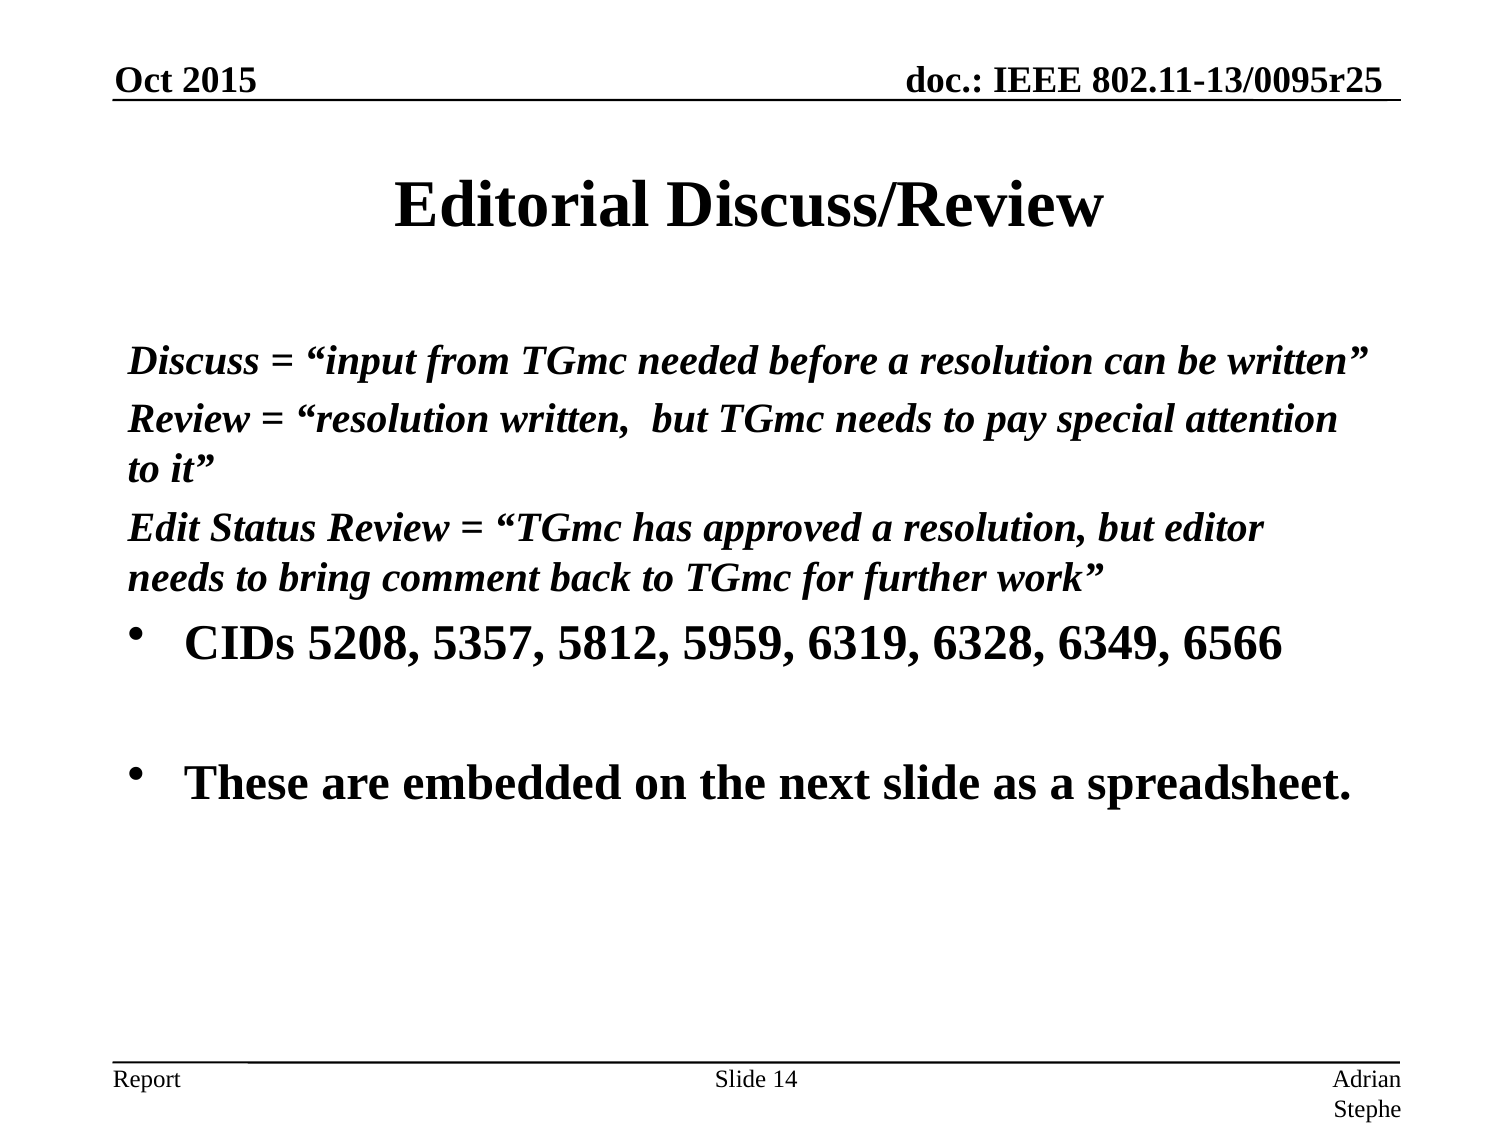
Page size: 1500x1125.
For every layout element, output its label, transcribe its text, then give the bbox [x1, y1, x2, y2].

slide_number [114, 54, 272, 101]
title Editorial Discuss/Review [112, 112, 1388, 288]
footer Adrian Stephens, Intel Corporation [1324, 1061, 1402, 1093]
list Discuss = “input from TGmc needed before a resolution can be written” Review = “resolution written, but TGmc needs to pay special attention to it” Edit Status Review = “TGmc has approved a resolution, but editor needs to bring comment back to TGmc for further work” CIDs 5208, 5357, 5812, 5959, 6319, 6328, 6349, 6566 These are embedded on the next slide as a spreadsheet. [112, 324, 1388, 700]
slide_number Slide 14 [712, 1061, 800, 1093]
